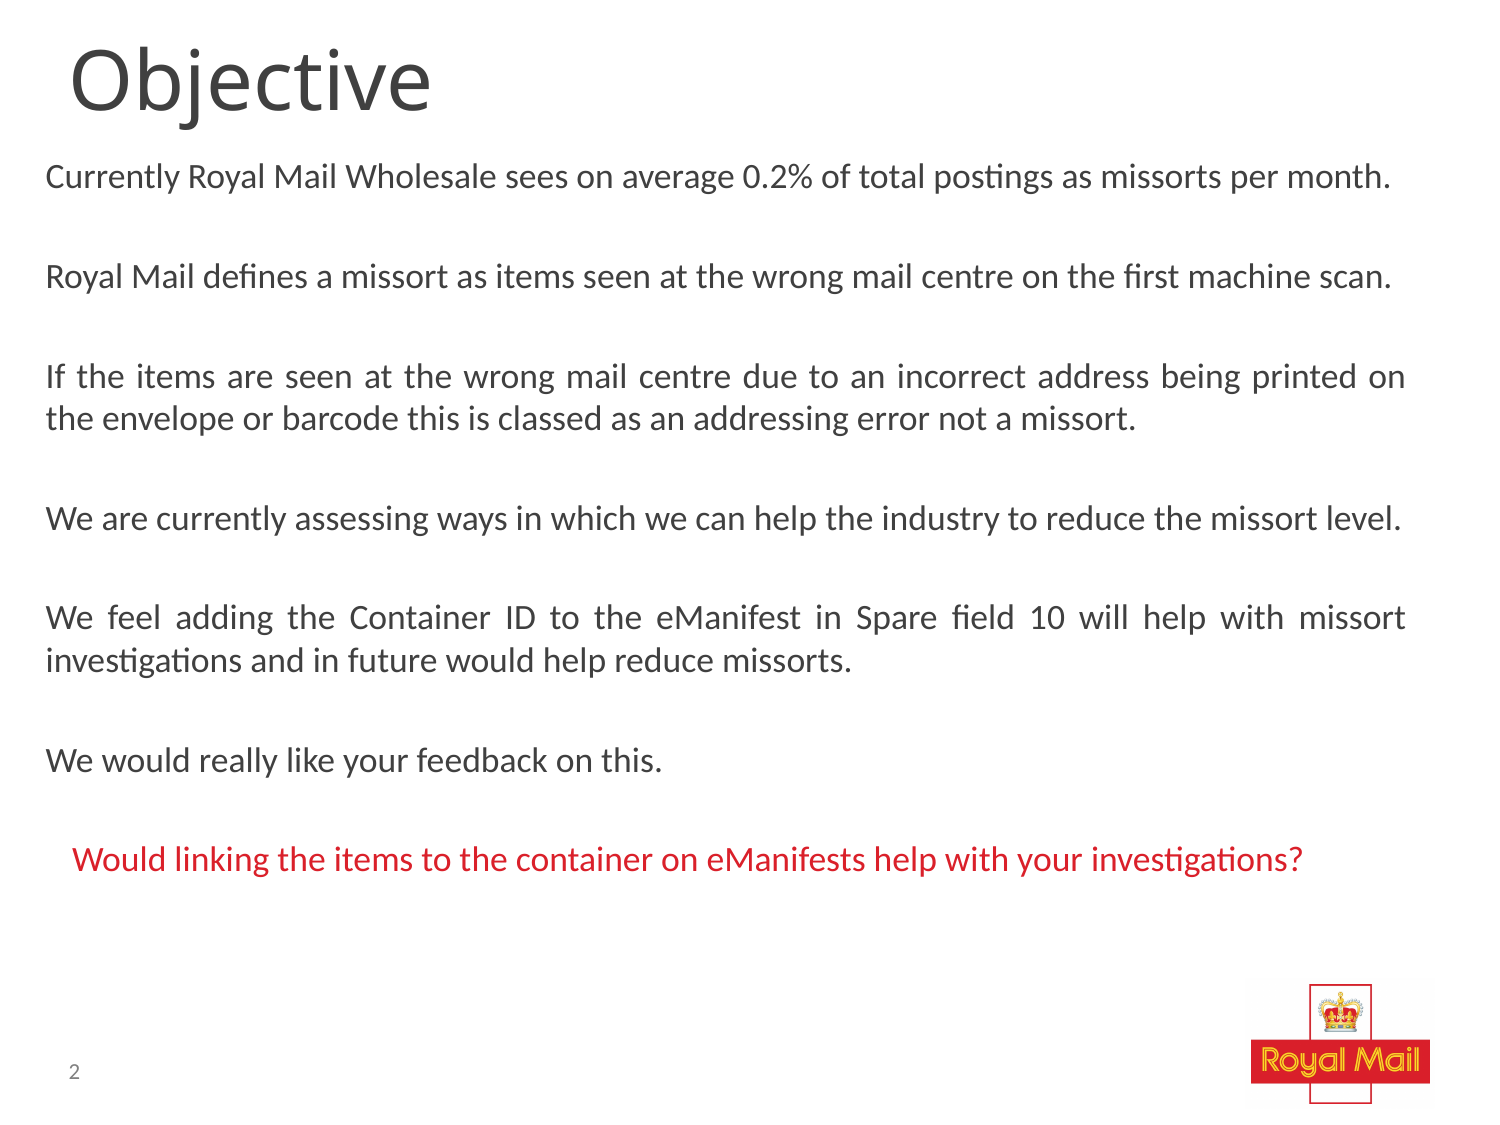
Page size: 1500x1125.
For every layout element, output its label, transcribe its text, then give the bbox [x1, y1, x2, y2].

slide_number 2 [68, 1056, 222, 1096]
list Currently Royal Mail Wholesale sees on average 0.2% of total postings as missorts per month. Royal Mail defines a missort as items seen at the wrong mail centre on the first machine scan. If the items are seen at the wrong mail centre due to an incorrect address being printed on the envelope or barcode this is classed as an addressing error not a missort. We are currently assessing ways in which we can help the industry to reduce the missort level. We feel adding the Container ID to the eManifest in Spare field 10 will help with missort investigations and in future would help reduce missorts. We would really like your feedback on this. Would linking the items to the container on eManifests help with your investigations? [45, 153, 1409, 980]
title Objective [68, 46, 1432, 209]
picture [1245, 978, 1435, 1109]
